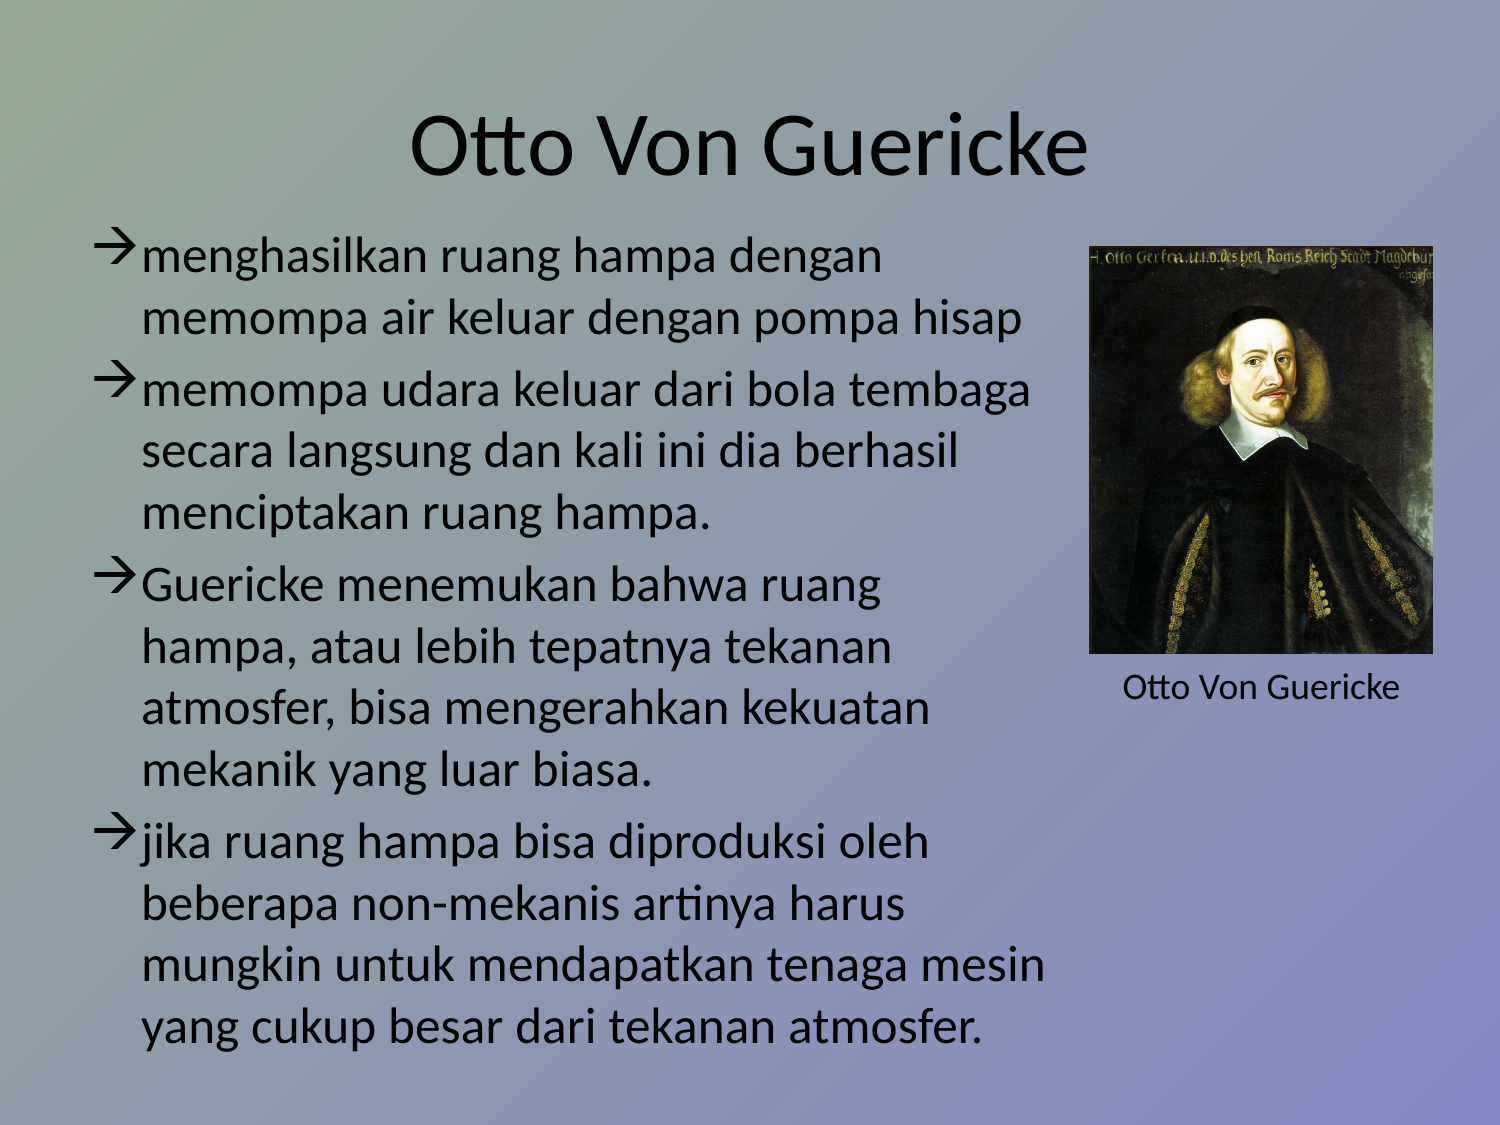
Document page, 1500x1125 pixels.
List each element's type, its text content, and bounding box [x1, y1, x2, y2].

list menghasilkan ruang hampa dengan memompa air keluar dengan pompa hisap memompa udara keluar dari bola tembaga secara langsung dan kali ini dia berhasil menciptakan ruang hampa. Guericke menemukan bahwa ruang hampa, atau lebih tepatnya tekanan atmosfer, bisa mengerahkan kekuatan mekanik yang luar biasa. jika ruang hampa bisa diproduksi oleh beberapa non-mekanis artinya harus mungkin untuk mendapatkan tenaga mesin yang cukup besar dari tekanan atmosfer. [75, 213, 1067, 1125]
picture [1089, 245, 1433, 654]
title Otto Von Guericke [75, 45, 1425, 233]
text_box Otto Von Guericke [1107, 662, 1416, 714]
